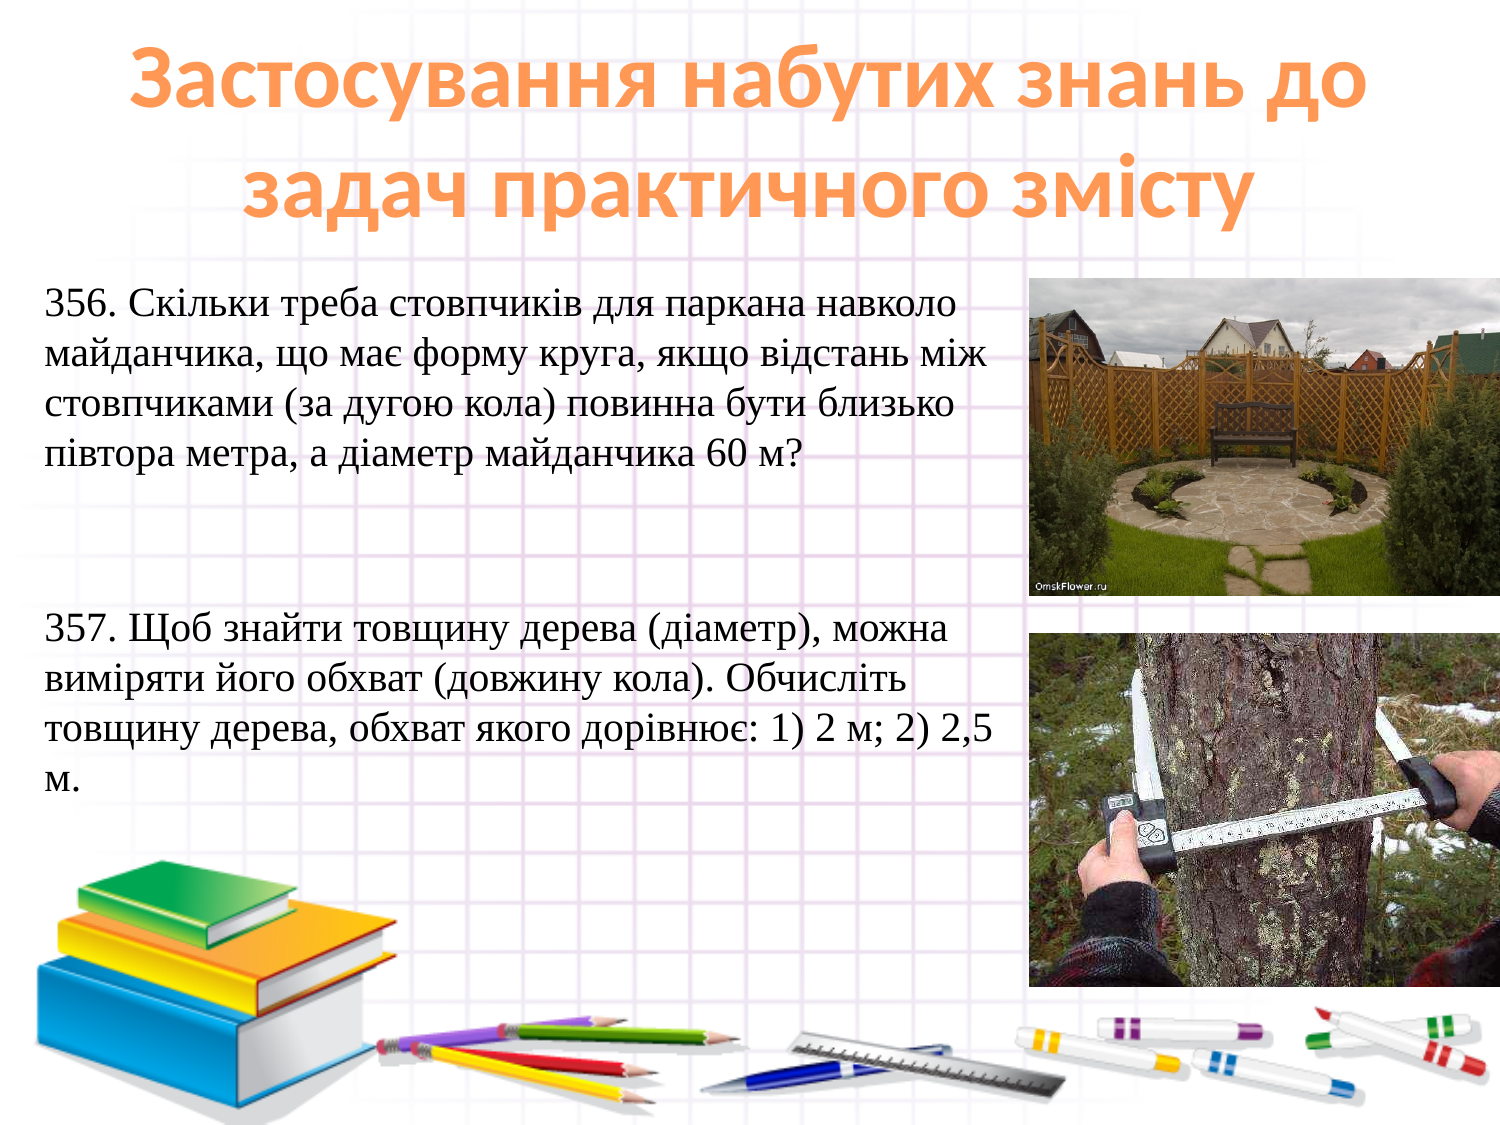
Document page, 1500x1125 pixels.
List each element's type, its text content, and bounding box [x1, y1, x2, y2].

list 356. Скільки треба стовпчиків для паркана навколо майданчика, що має форму круга, якщо відстань між стовпчиками (за дугою кола) повинна бути близько півтора метра, а діаметр майданчика 60 м? 357. Щоб знайти товщину дерева (діаметр), можна виміряти його обхват (довжину кола). Обчисліть товщину дерева, обхват якого дорівнює: 1) 2 м; 2) 2,5 м. [29, 267, 1030, 858]
picture [0, 0, 1500, 1125]
title Застосування набутих знань до задач практичного змісту [75, 19, 1425, 233]
